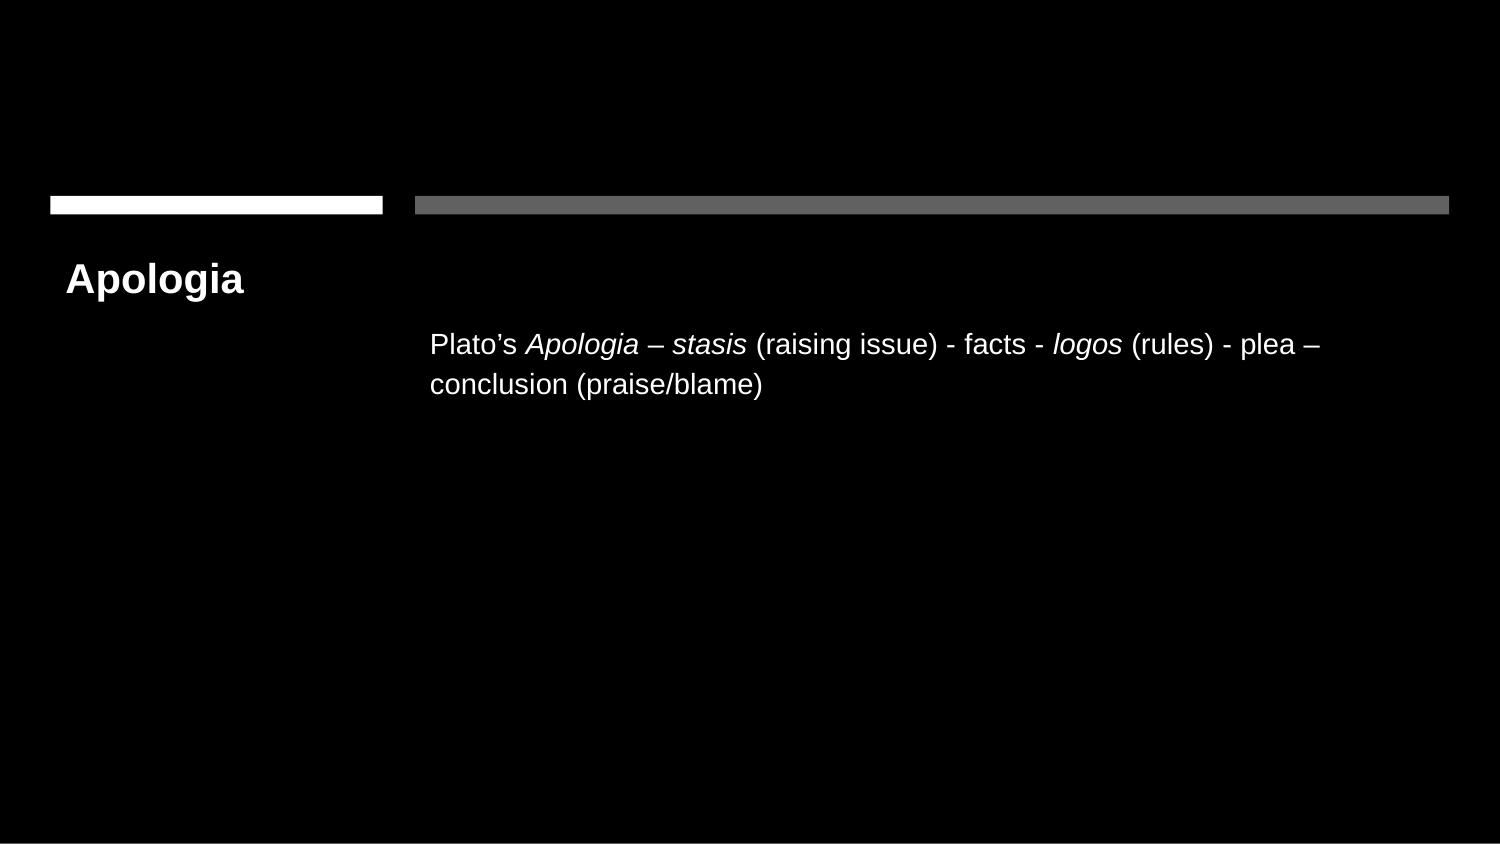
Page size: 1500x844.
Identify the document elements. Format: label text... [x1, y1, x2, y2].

title Apologia [50, 236, 383, 726]
list Plato’s Apologia – stasis (raising issue) - facts - logos (rules) - plea – conclusion (praise/blame) [415, 236, 1450, 666]
